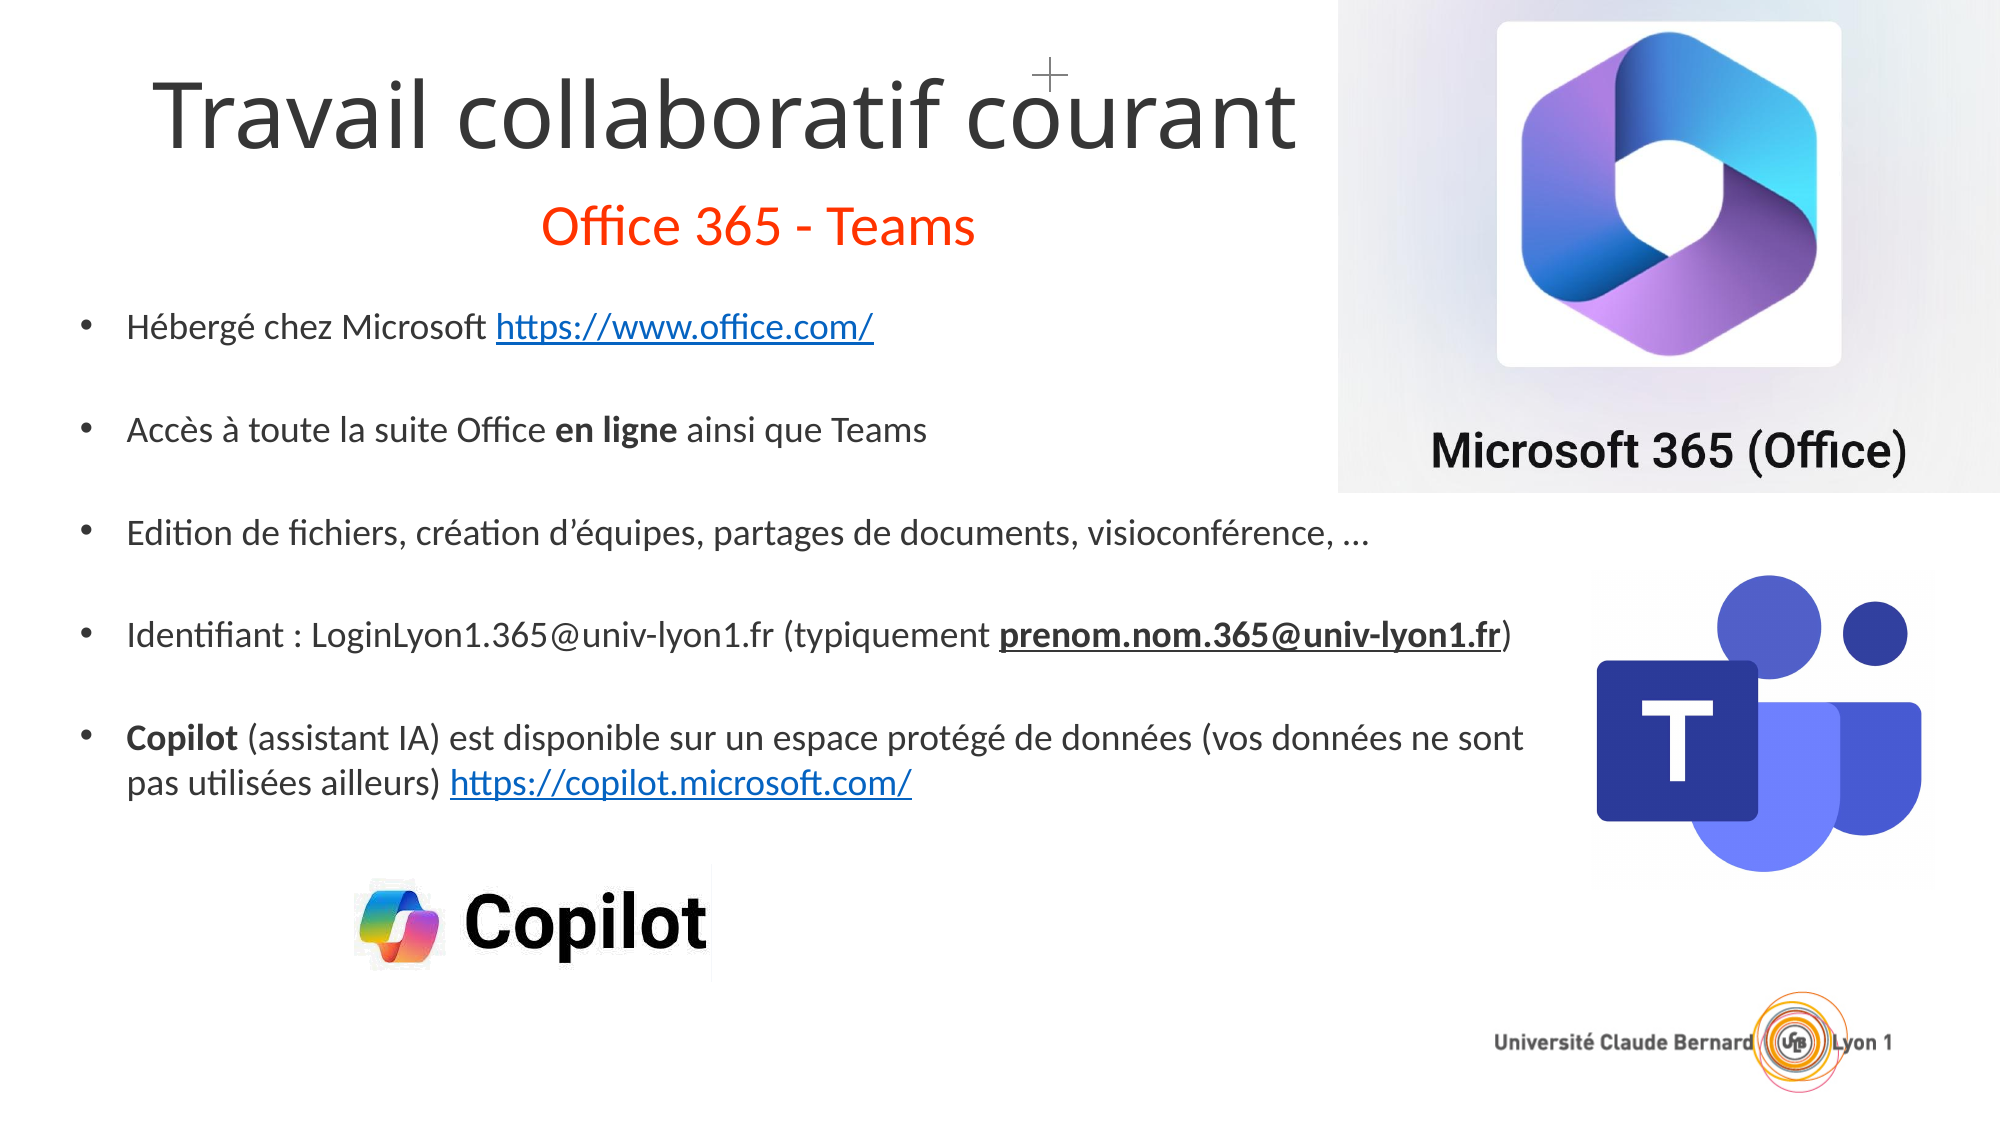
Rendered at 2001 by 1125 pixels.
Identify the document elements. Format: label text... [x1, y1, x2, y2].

text_box Office 365 - Teams [527, 179, 1338, 264]
picture [354, 864, 713, 982]
text_box Hébergé chez Microsoft https://www.office.com/ Accès à toute la suite Office en ligne ainsi que Teams Edition de fichiers, création d’équipes, partages de documents, visioconférence, … Identifiant : LoginLyon1.365@univ-­lyon1.fr (typiquement prenom.nom.365@univ-lyon1.fr) Copilot (assistant IA) est disponible sur un espace protégé de données (vos données ne sont pas utilisées ailleurs) https://copilot.microsoft.com/ [64, 294, 1572, 862]
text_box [1032, 49, 1338, 169]
picture [1466, 979, 1903, 1110]
title Travail collaboratif courant [137, 59, 1338, 178]
picture [1591, 570, 1936, 890]
picture [1338, 0, 2000, 493]
